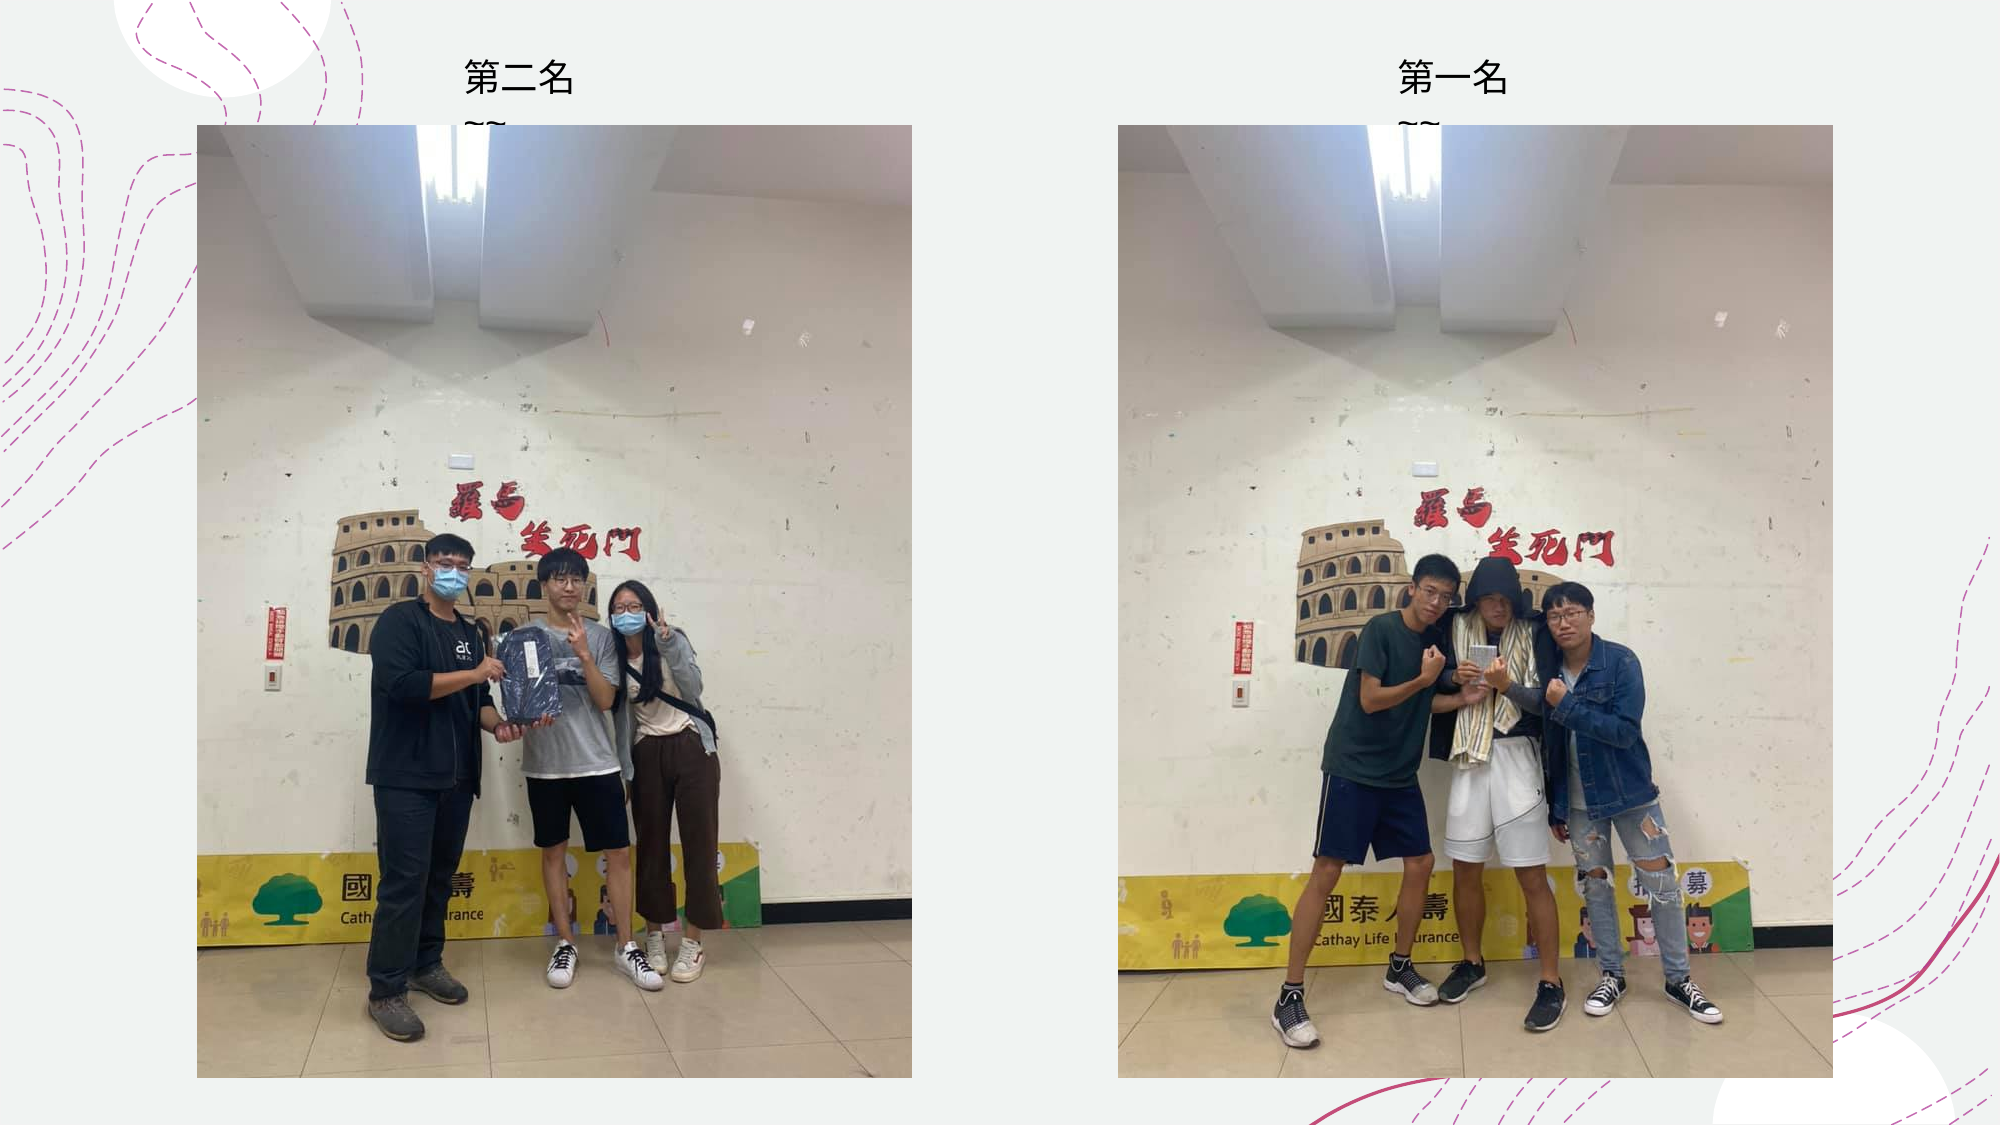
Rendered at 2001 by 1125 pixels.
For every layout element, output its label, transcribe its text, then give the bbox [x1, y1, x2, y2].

text_box 第一名~~ [1382, 46, 1571, 125]
text_box 第二名~~ [448, 46, 637, 125]
picture [197, 125, 912, 1079]
picture [1118, 125, 1833, 1079]
